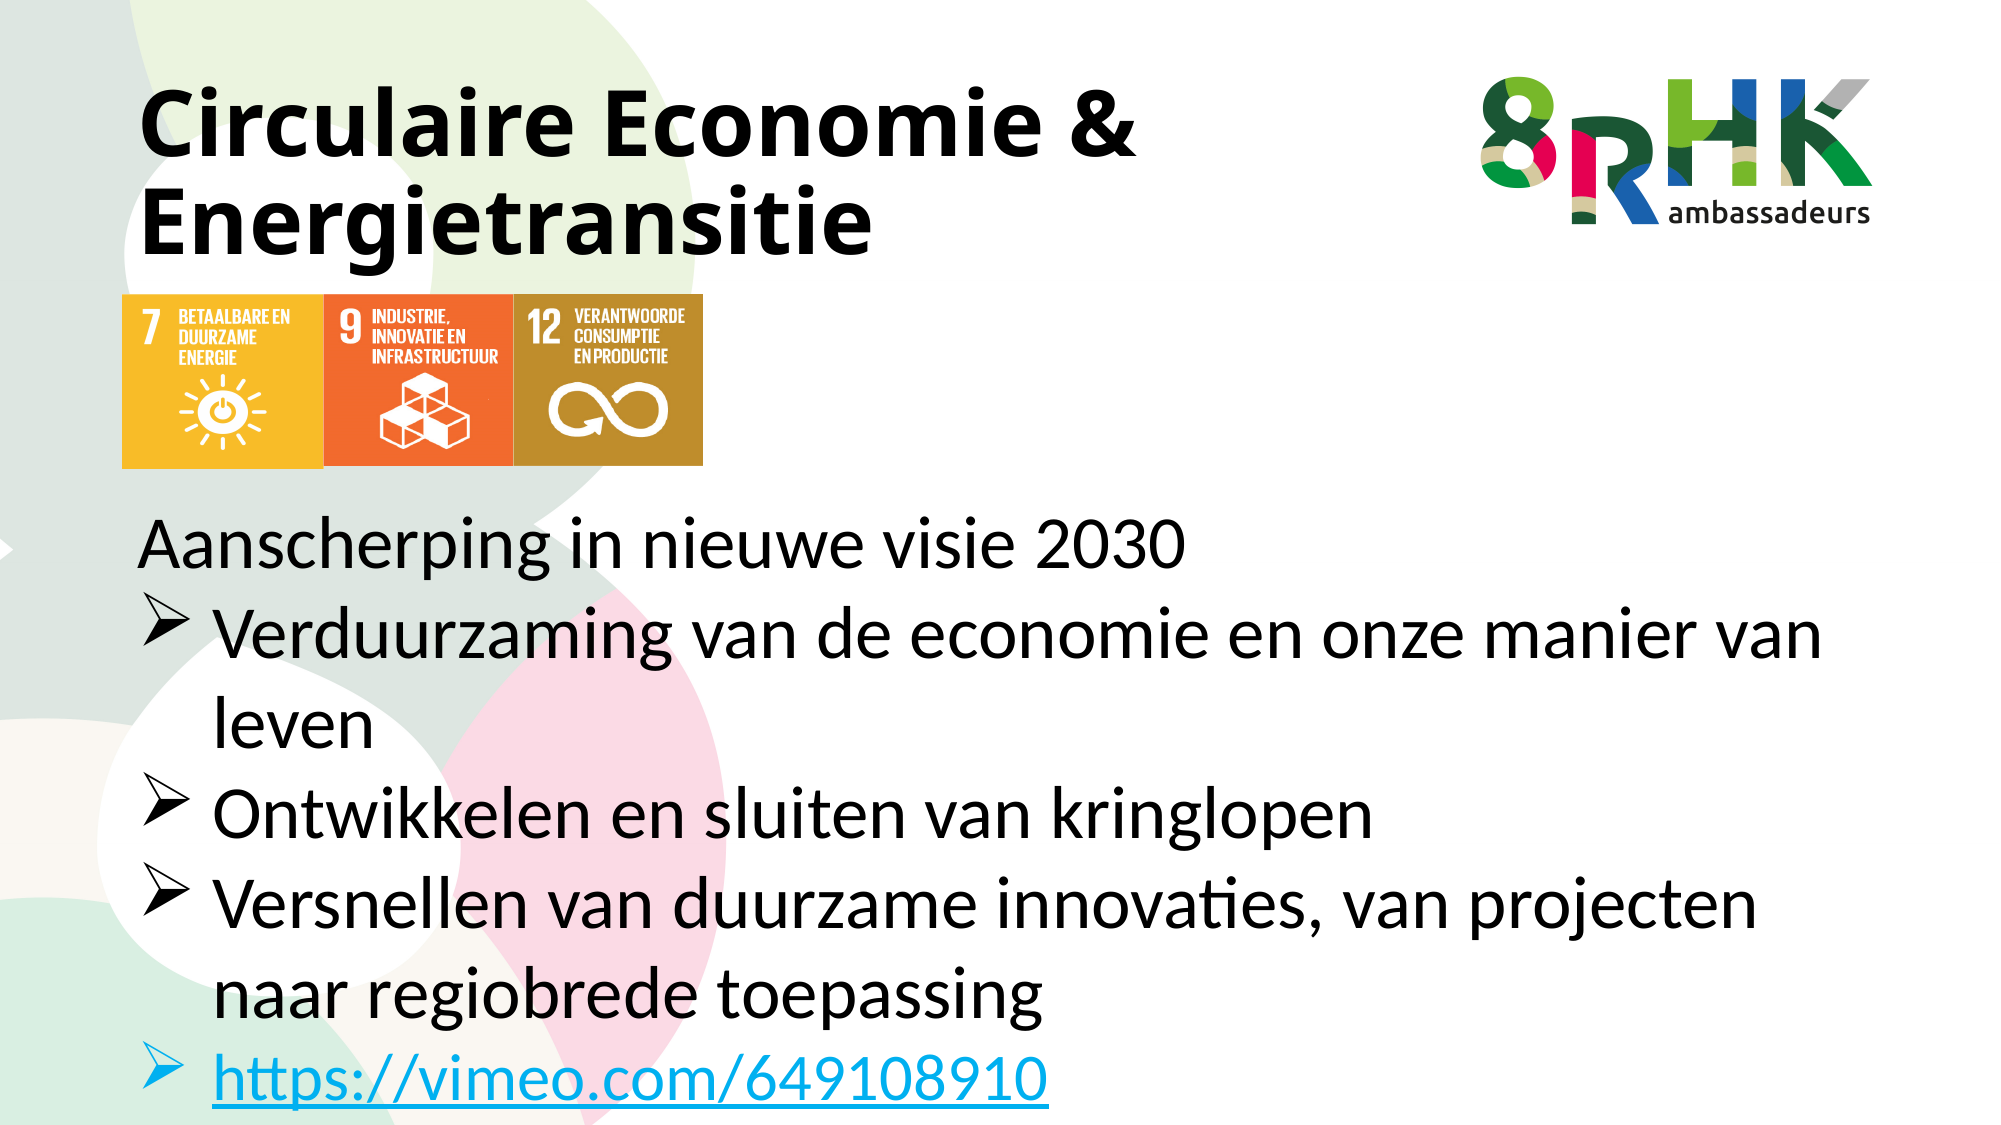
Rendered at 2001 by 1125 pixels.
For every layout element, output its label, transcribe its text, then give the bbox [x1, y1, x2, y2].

text_box Aanscherping in nieuwe visie 2030 Verduurzaming van de economie en onze manier van leven Ontwikkelen en sluiten van kringlopen Versnellen van duurzame innovaties, van projecten naar regiobrede toepassing https://vimeo.com/649108910 [122, 485, 1913, 1121]
title Circulaire Economie & Energietransitie [122, 88, 1848, 264]
picture [0, 0, 2000, 1125]
